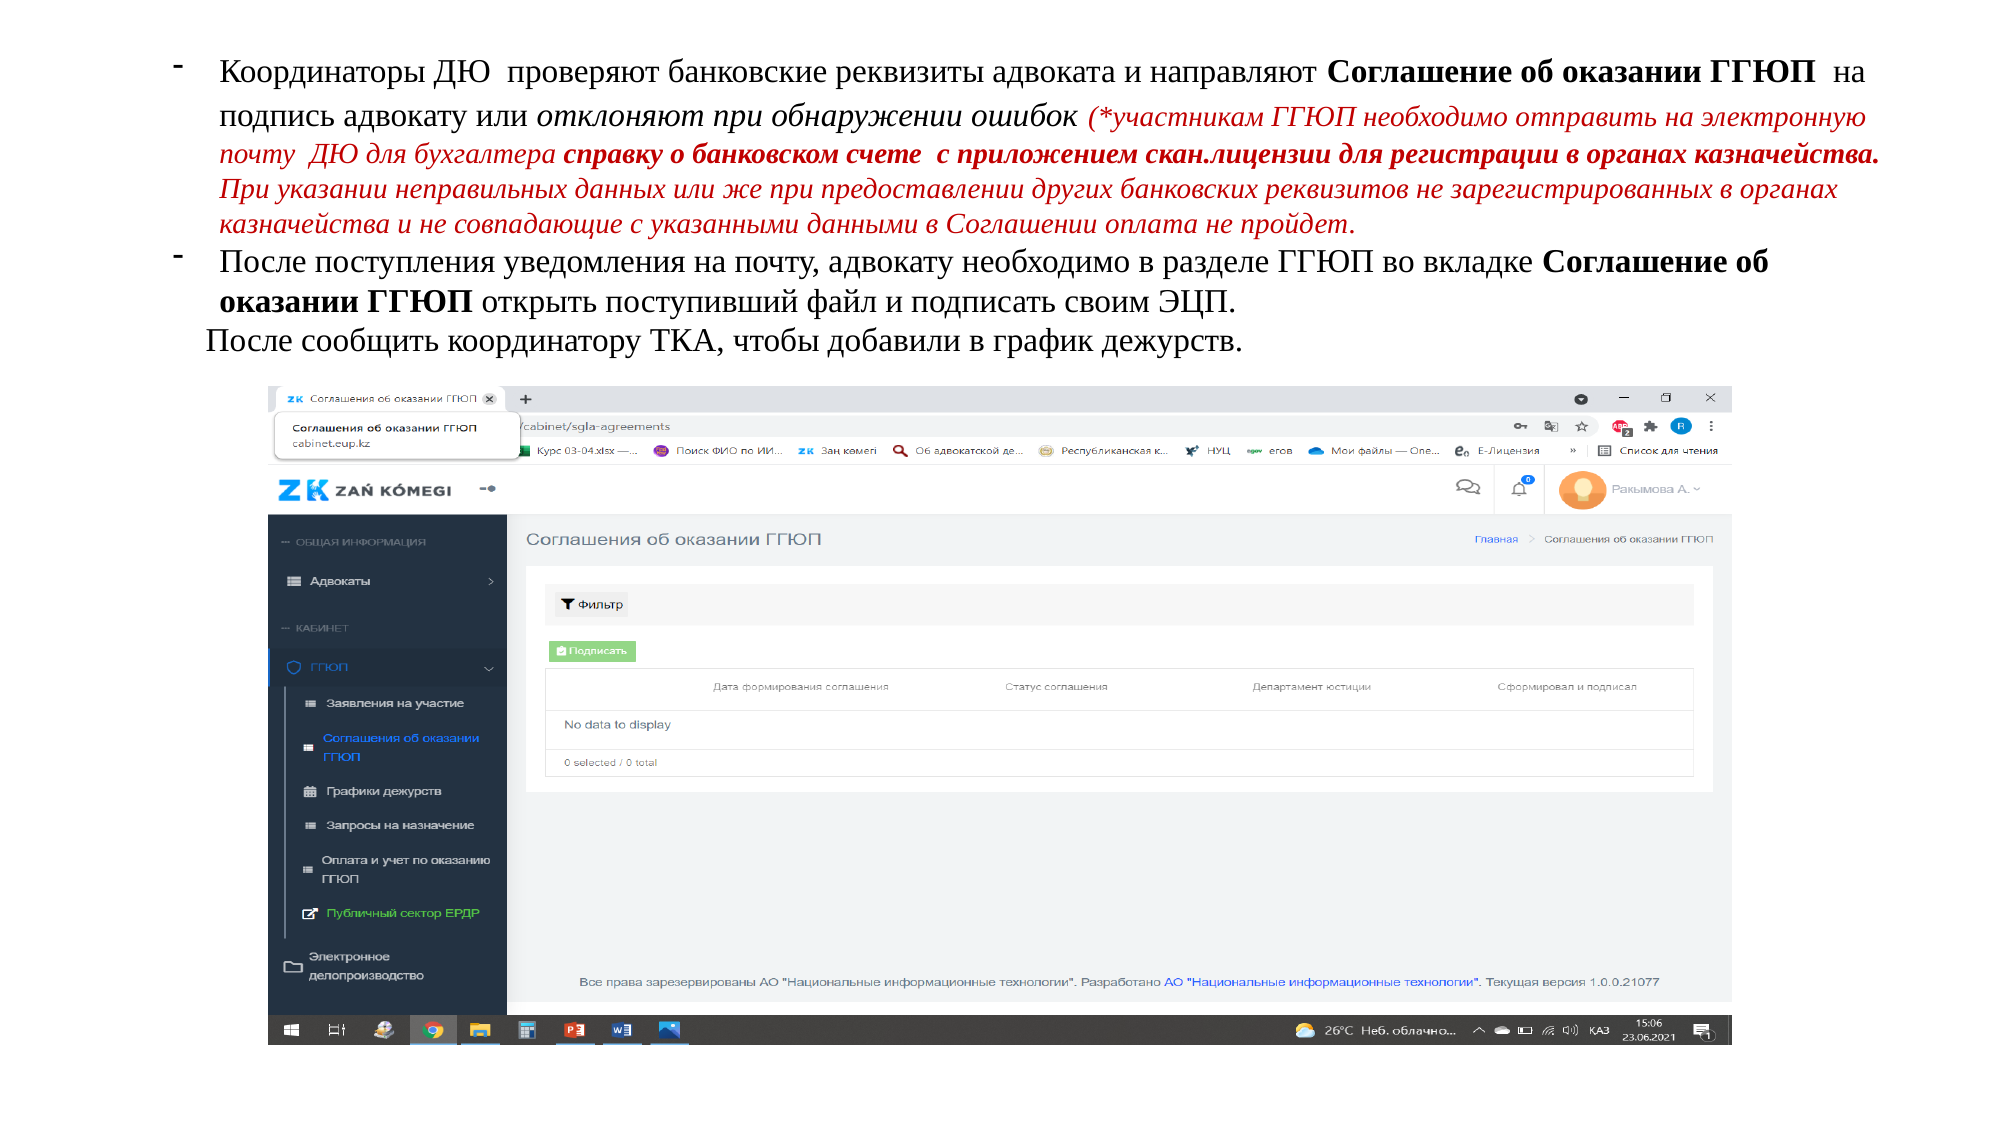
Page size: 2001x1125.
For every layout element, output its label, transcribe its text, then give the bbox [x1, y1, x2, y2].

picture [268, 386, 1732, 1045]
text_box Координаторы ДЮ проверяют банковские реквизиты адвоката и направляют Соглашение об оказании ГГЮП на подпись адвокату или отклоняют при обнаружении ошибок (*участникам ГГЮП необходимо отправить на электронную почту ДЮ для бухгалтера справку о банковском счете с приложением скан.лицензии для регистрации в органах казначейства. При указании неправильных данных или же при предоставлении других банковских реквизитов не зарегистрированных в органах казначейства и не совпадающие с указанными данными в Соглашении оплата не пройдет. После поступления уведомления на почту, адвокату необходимо в разделе ГГЮП во вкладке Соглашение об оказании ГГЮП открыть поступивший файл и подписать своим ЭЦП. После сообщить координатору ТКА, чтобы добавили в график дежурств. [157, 41, 1911, 366]
